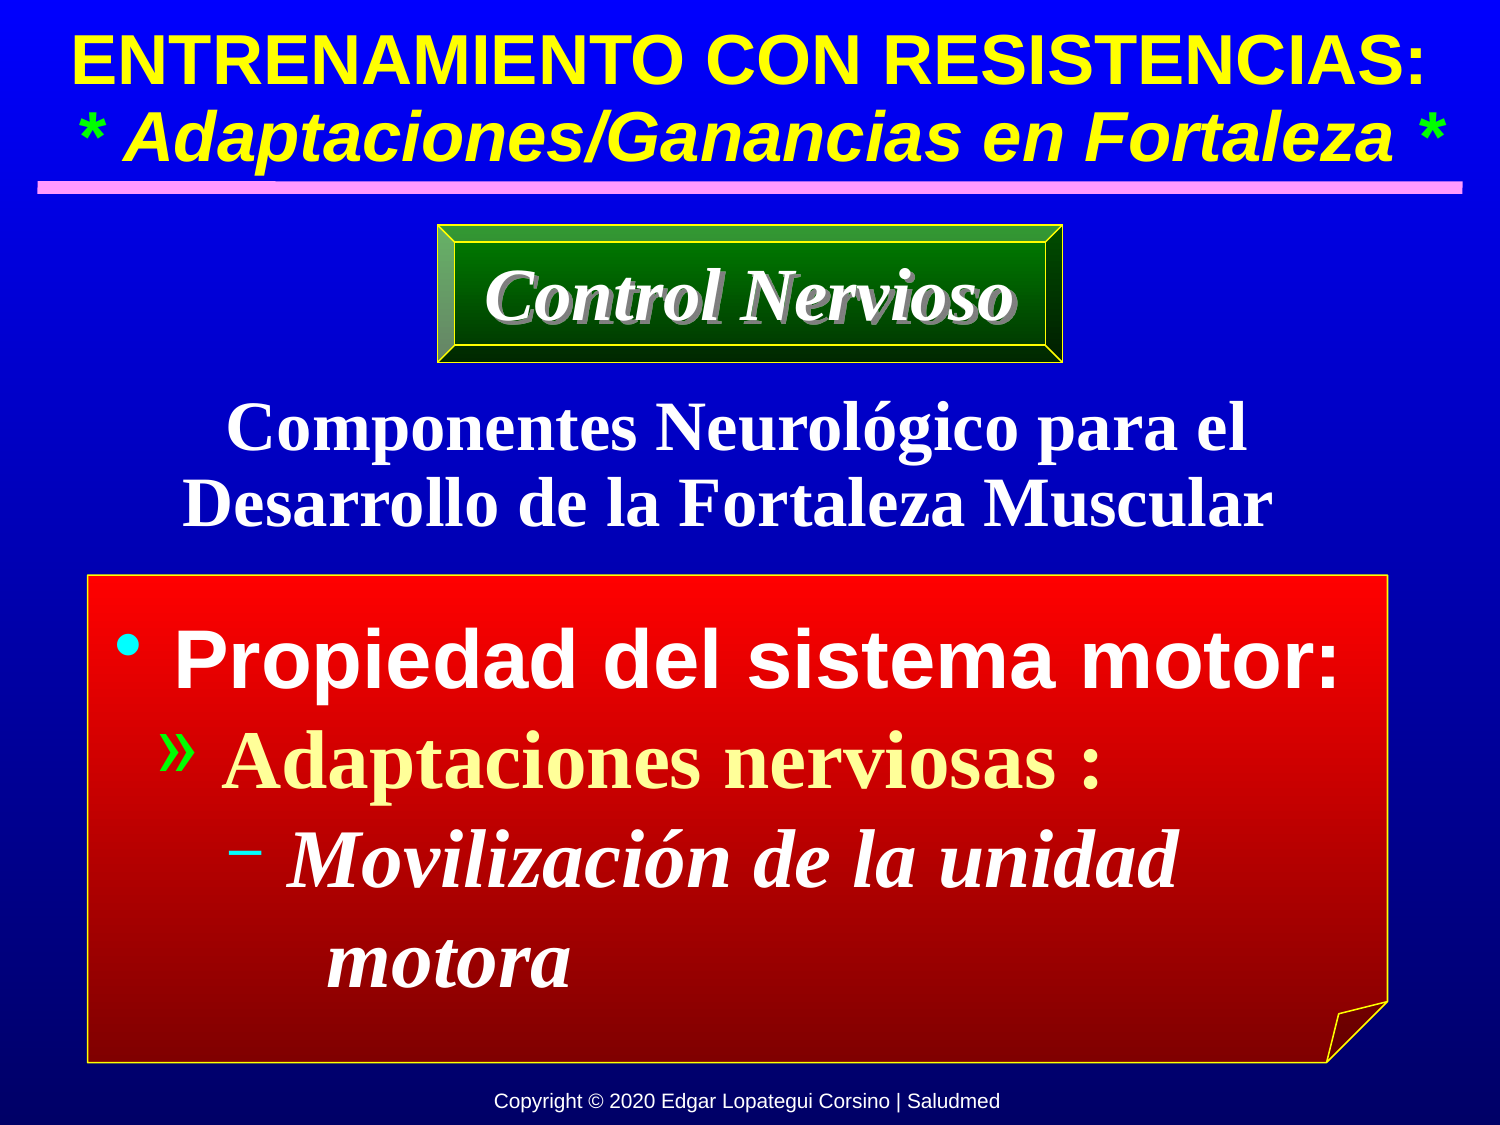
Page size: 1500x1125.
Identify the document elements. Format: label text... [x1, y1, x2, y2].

text_box [87, 575, 1388, 1063]
text_box Componentes Neurológico para el Desarrollo de la Fortaleza Muscular [0, 381, 1488, 550]
text_box Mecanismos Inhibitorios del Sistema Neuromuscular [439, 225, 1061, 237]
text_box Propiedad del sistema motor: Adaptaciones nerviosas : Movilización de la unidad motora [99, 597, 1463, 1012]
text_box Control Nervioso [387, 237, 1113, 363]
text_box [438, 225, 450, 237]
text_box ENTRENAMIENTO CON RESISTENCIAS: * Adaptaciones/Ganancias en Fortaleza * [0, 24, 1500, 175]
